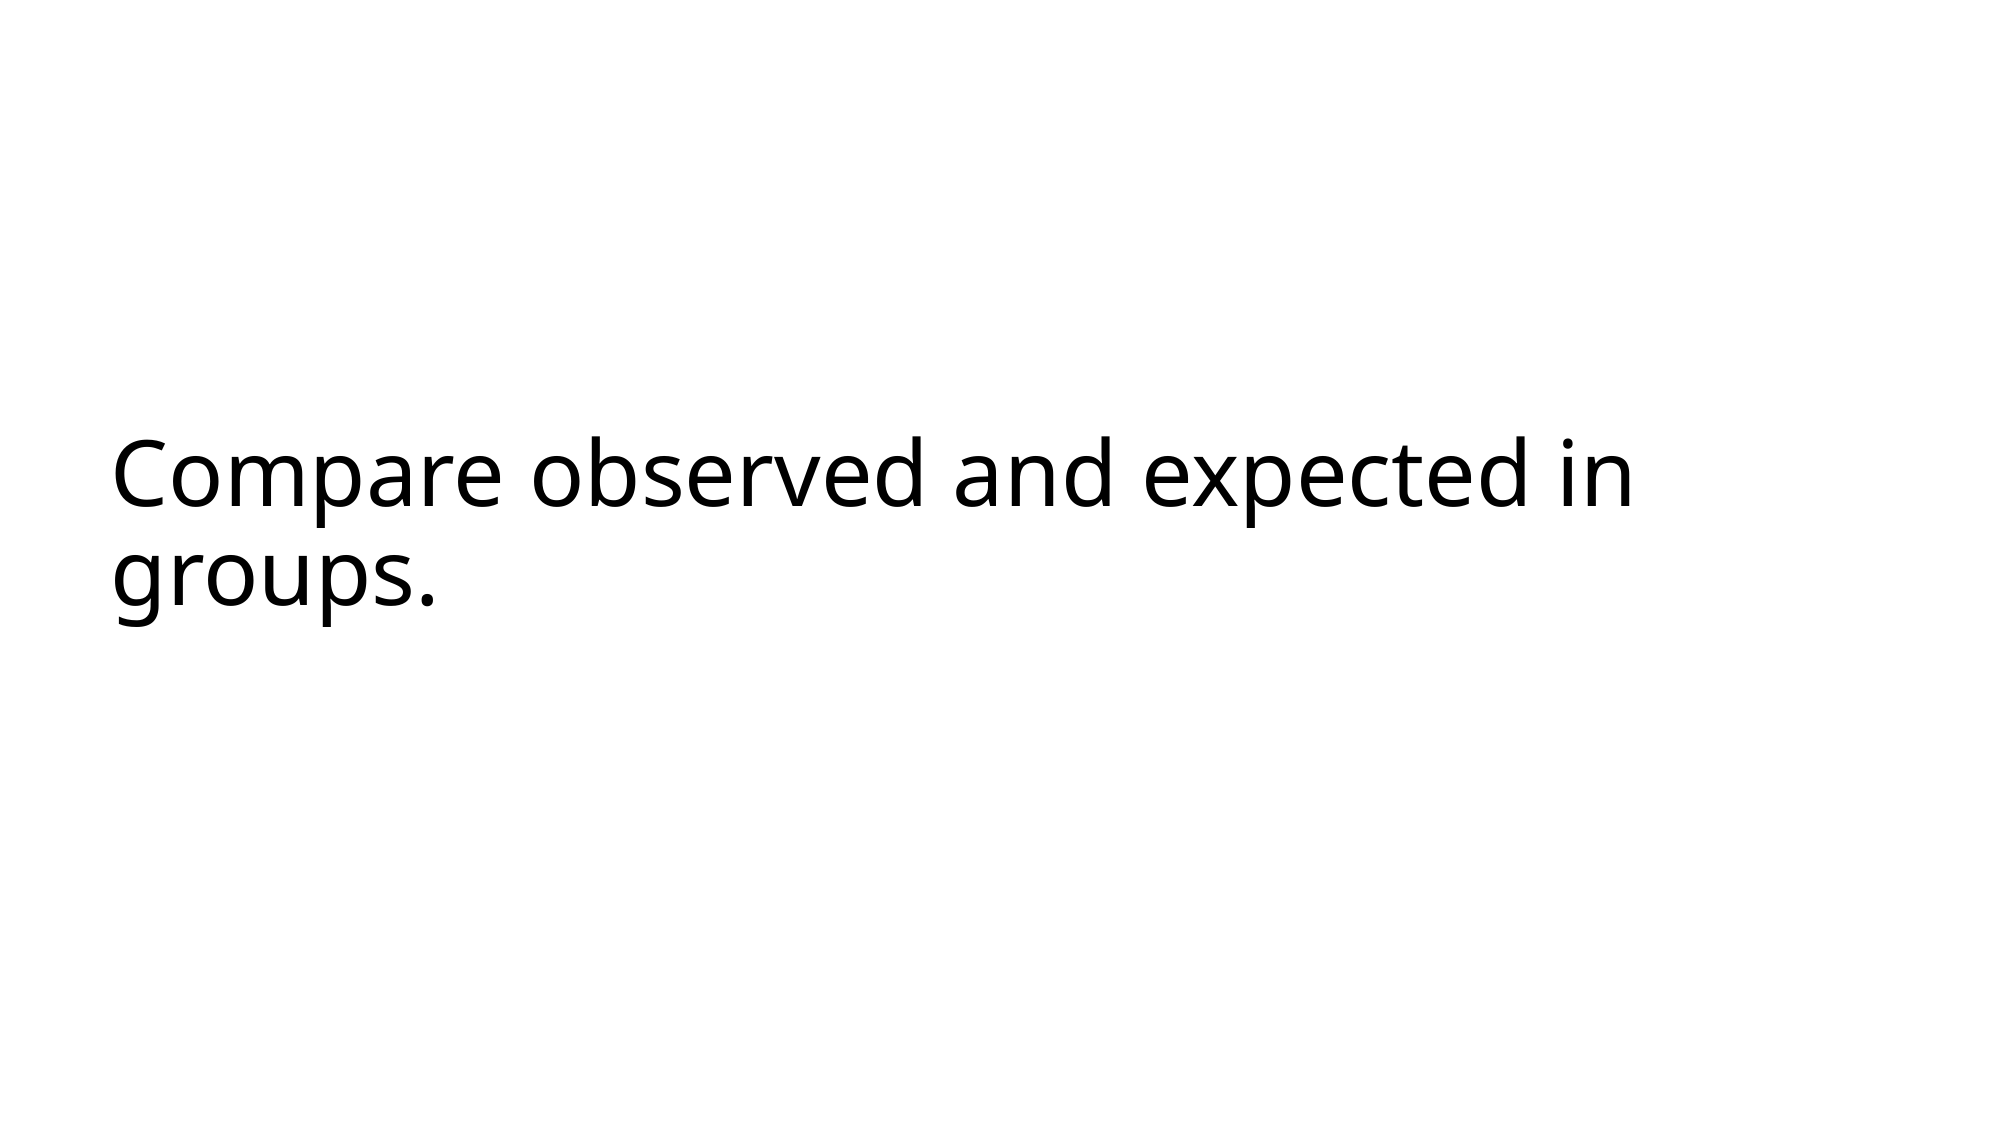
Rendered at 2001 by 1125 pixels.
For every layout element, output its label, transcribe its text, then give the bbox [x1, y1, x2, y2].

title Compare observed and expected in groups. [95, 417, 1821, 635]
